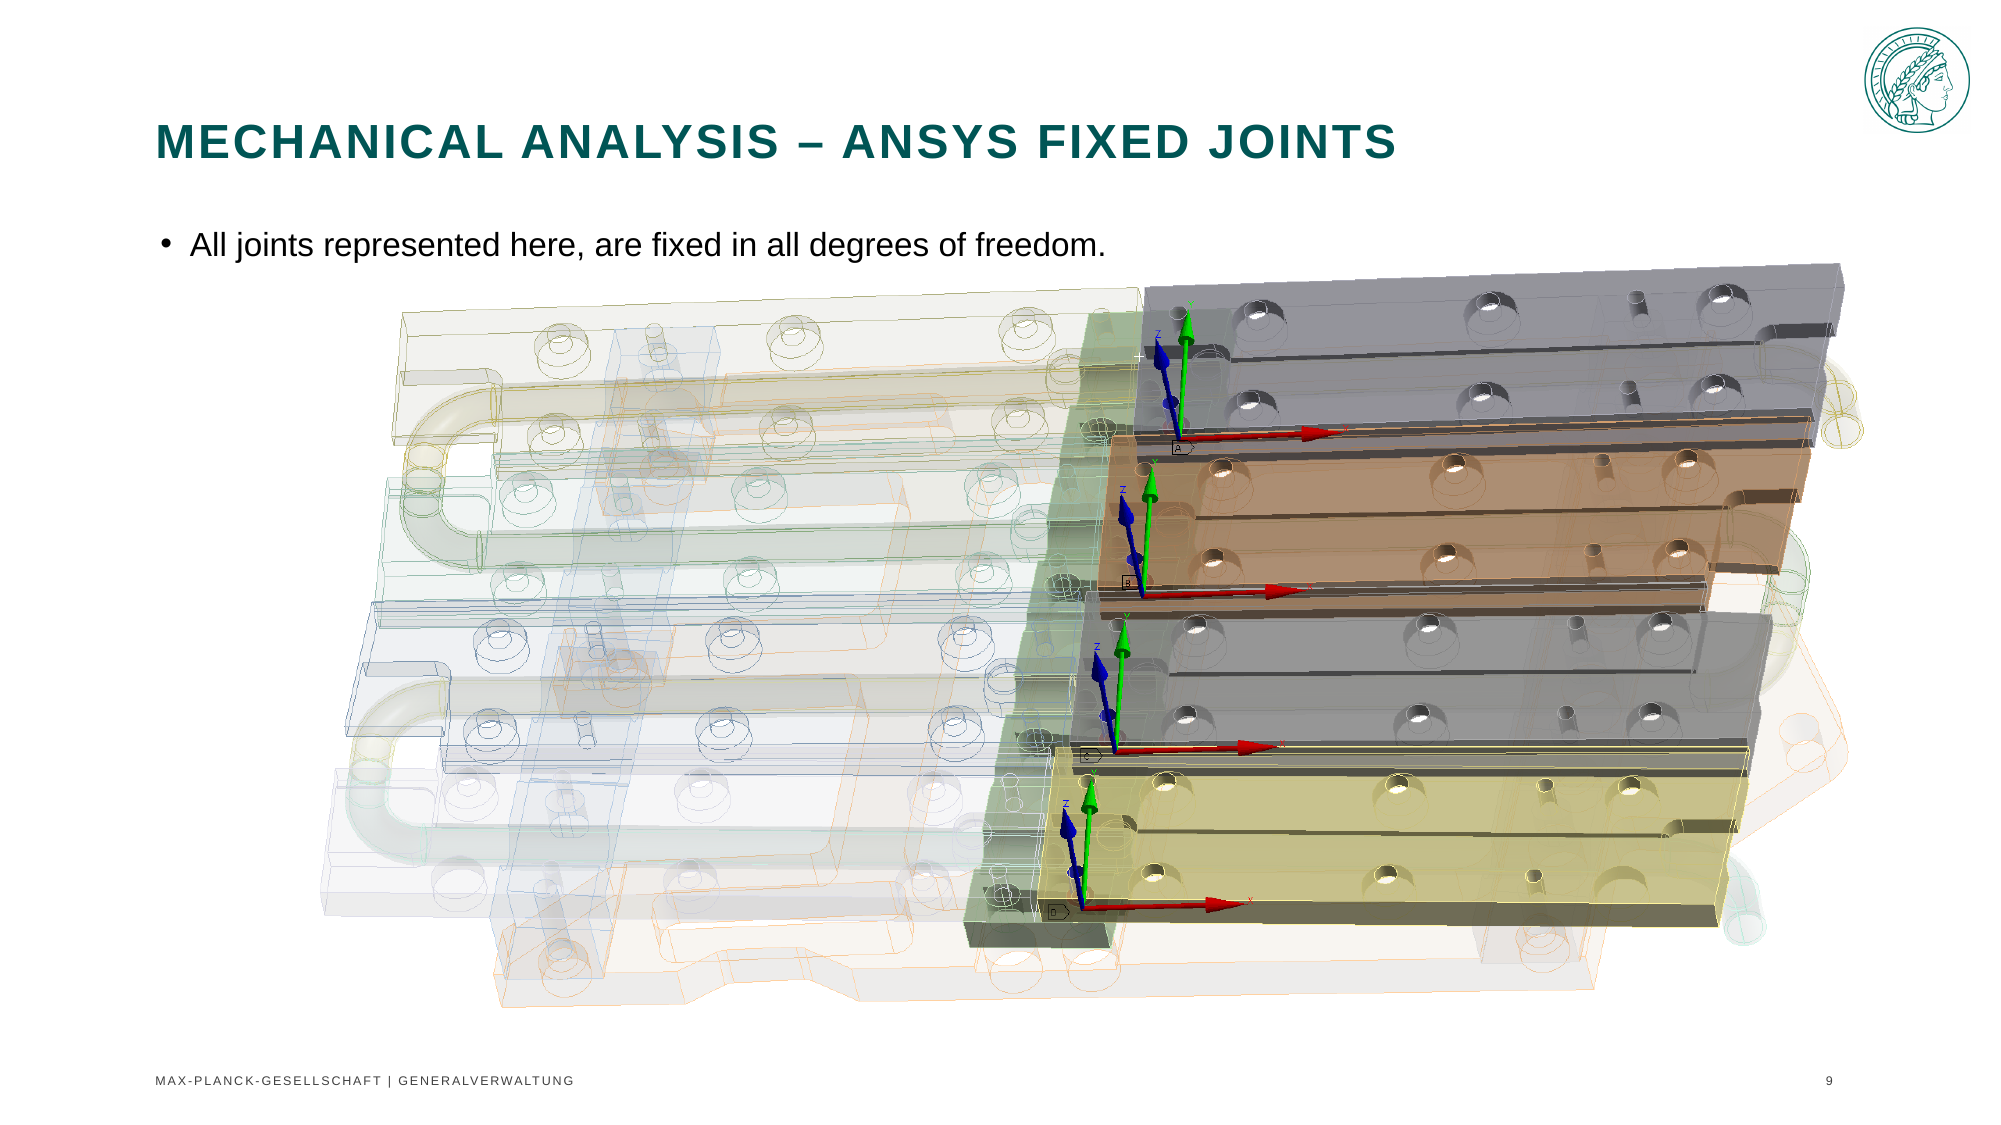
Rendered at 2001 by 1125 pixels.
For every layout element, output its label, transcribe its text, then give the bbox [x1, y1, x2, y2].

picture [1863, 26, 1971, 134]
title Mechanical analysis – ansys fixed joints [155, 113, 1845, 344]
footer MAX-PLANCK-GESELLSCHAFT | GENERALVERWALTUNG 9 [0, 1058, 1999, 1089]
picture [317, 192, 1876, 1026]
text_box All joints represented here, are fixed in all degrees of freedom. [160, 214, 317, 263]
